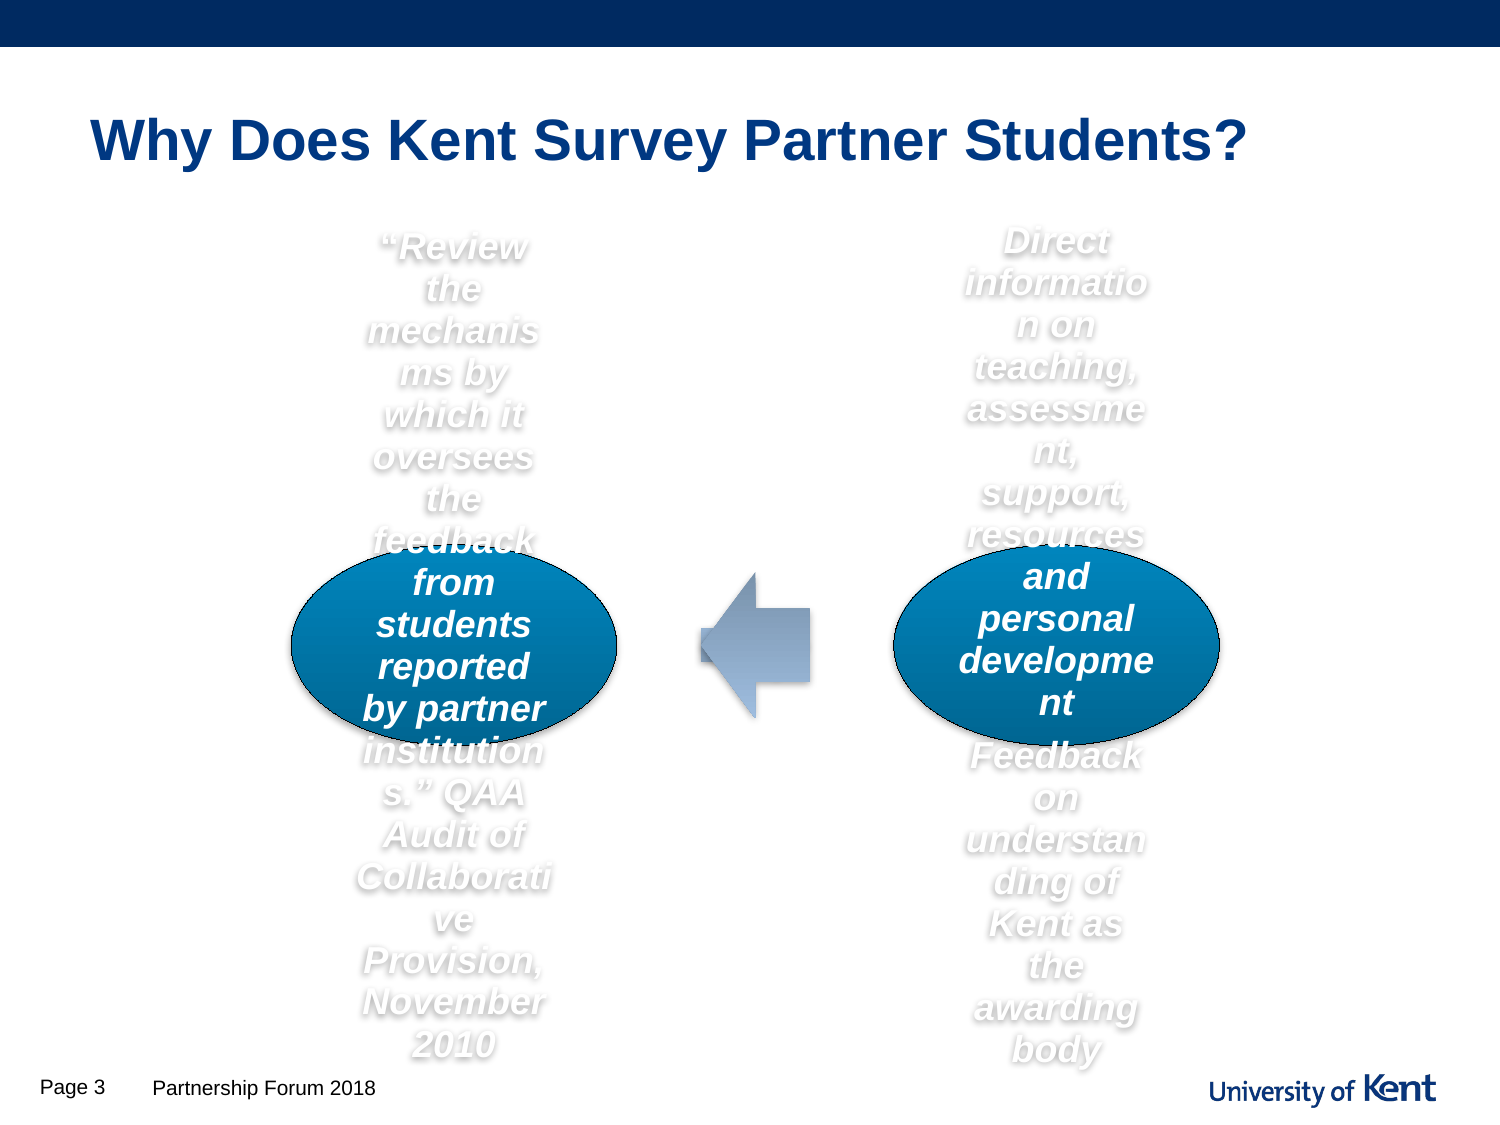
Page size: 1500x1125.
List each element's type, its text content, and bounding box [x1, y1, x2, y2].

slide_number Page 3 [24, 1064, 136, 1109]
footer Partnership Forum 2018 [137, 1067, 1132, 1112]
title Why Does Kent Survey Partner Students? [75, 90, 1436, 185]
picture [1210, 1074, 1436, 1108]
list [103, 243, 1407, 1048]
